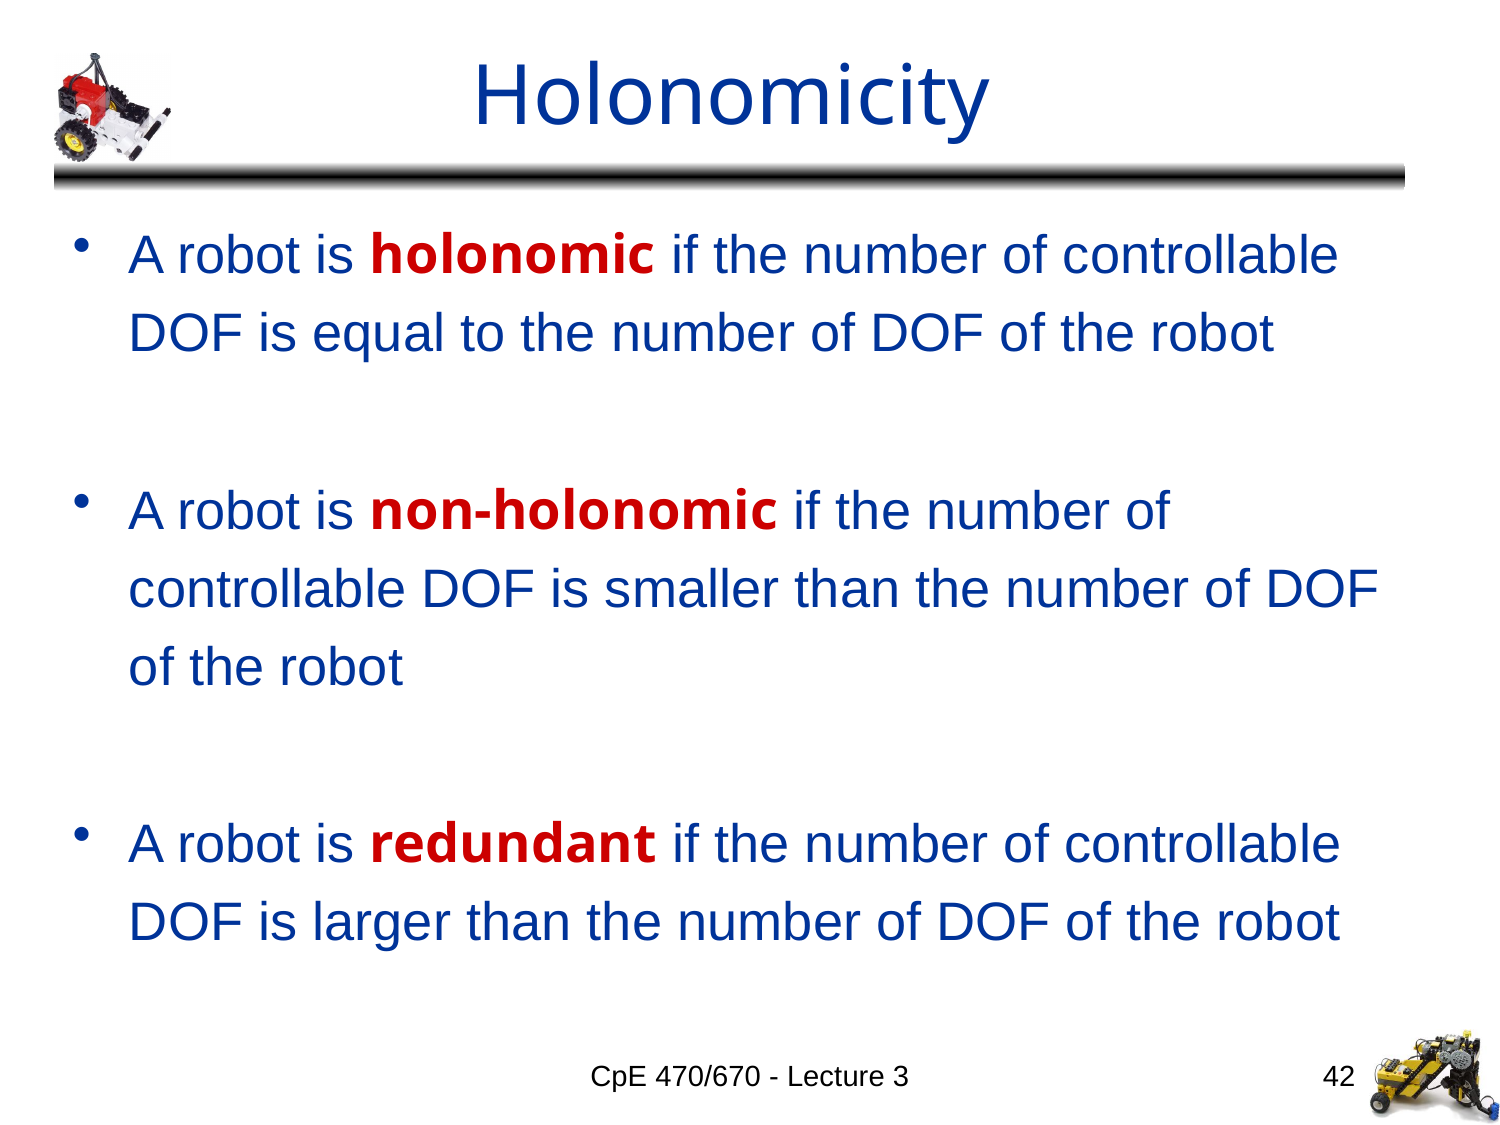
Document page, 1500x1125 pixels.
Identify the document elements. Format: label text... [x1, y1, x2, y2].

picture [1369, 1029, 1500, 1125]
footer CpE 470/670 - Lecture 3 [512, 1049, 988, 1103]
slide_number 42 [1074, 1049, 1371, 1103]
title Holonomicity [55, 16, 1407, 166]
list A robot is holonomic if the number of controllable DOF is equal to the number of DOF of the robot A robot is non-holonomic if the number of controllable DOF is smaller than the number of DOF of the robot A robot is redundant if the number of controllable DOF is larger than the number of DOF of the robot [57, 198, 1408, 1033]
